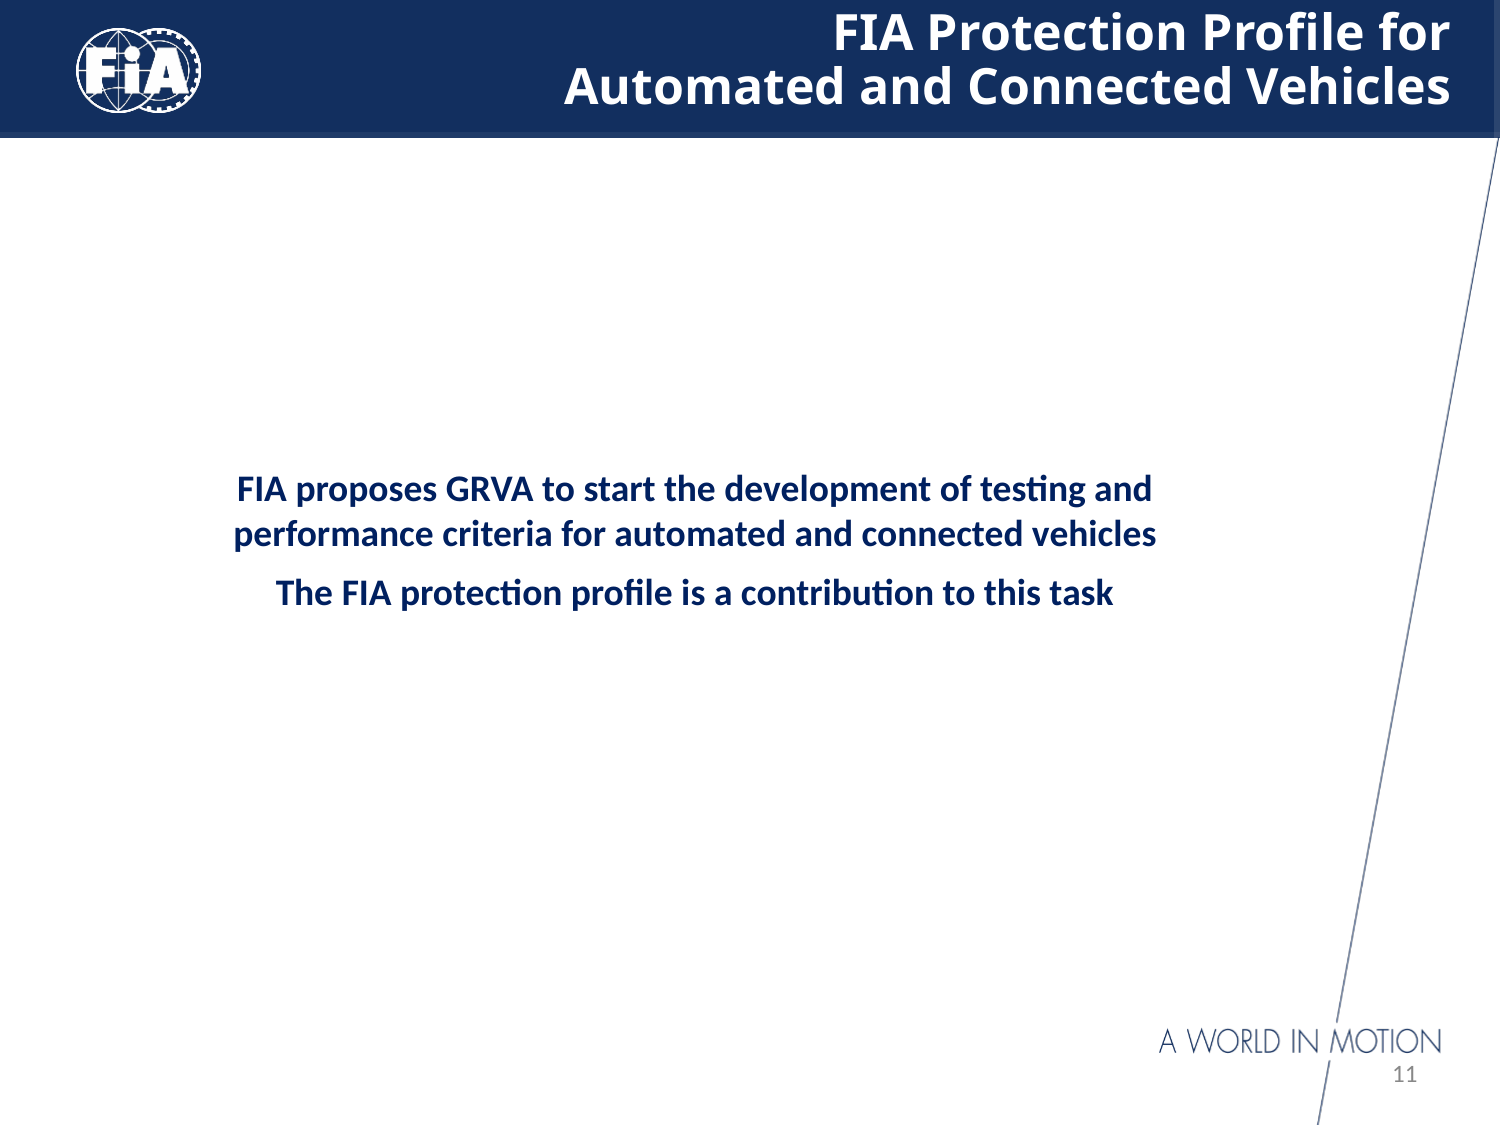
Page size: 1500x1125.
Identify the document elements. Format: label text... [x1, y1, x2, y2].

slide_number 11 [1361, 1050, 1426, 1096]
title FIA Protection Profile for Automated and Connected Vehicles [544, 6, 1452, 83]
picture [0, 0, 1500, 1125]
list FIA proposes GRVA to start the development of testing and performance criteria for automated and connected vehicles The FIA protection profile is a contribution to this task [158, 455, 1232, 741]
